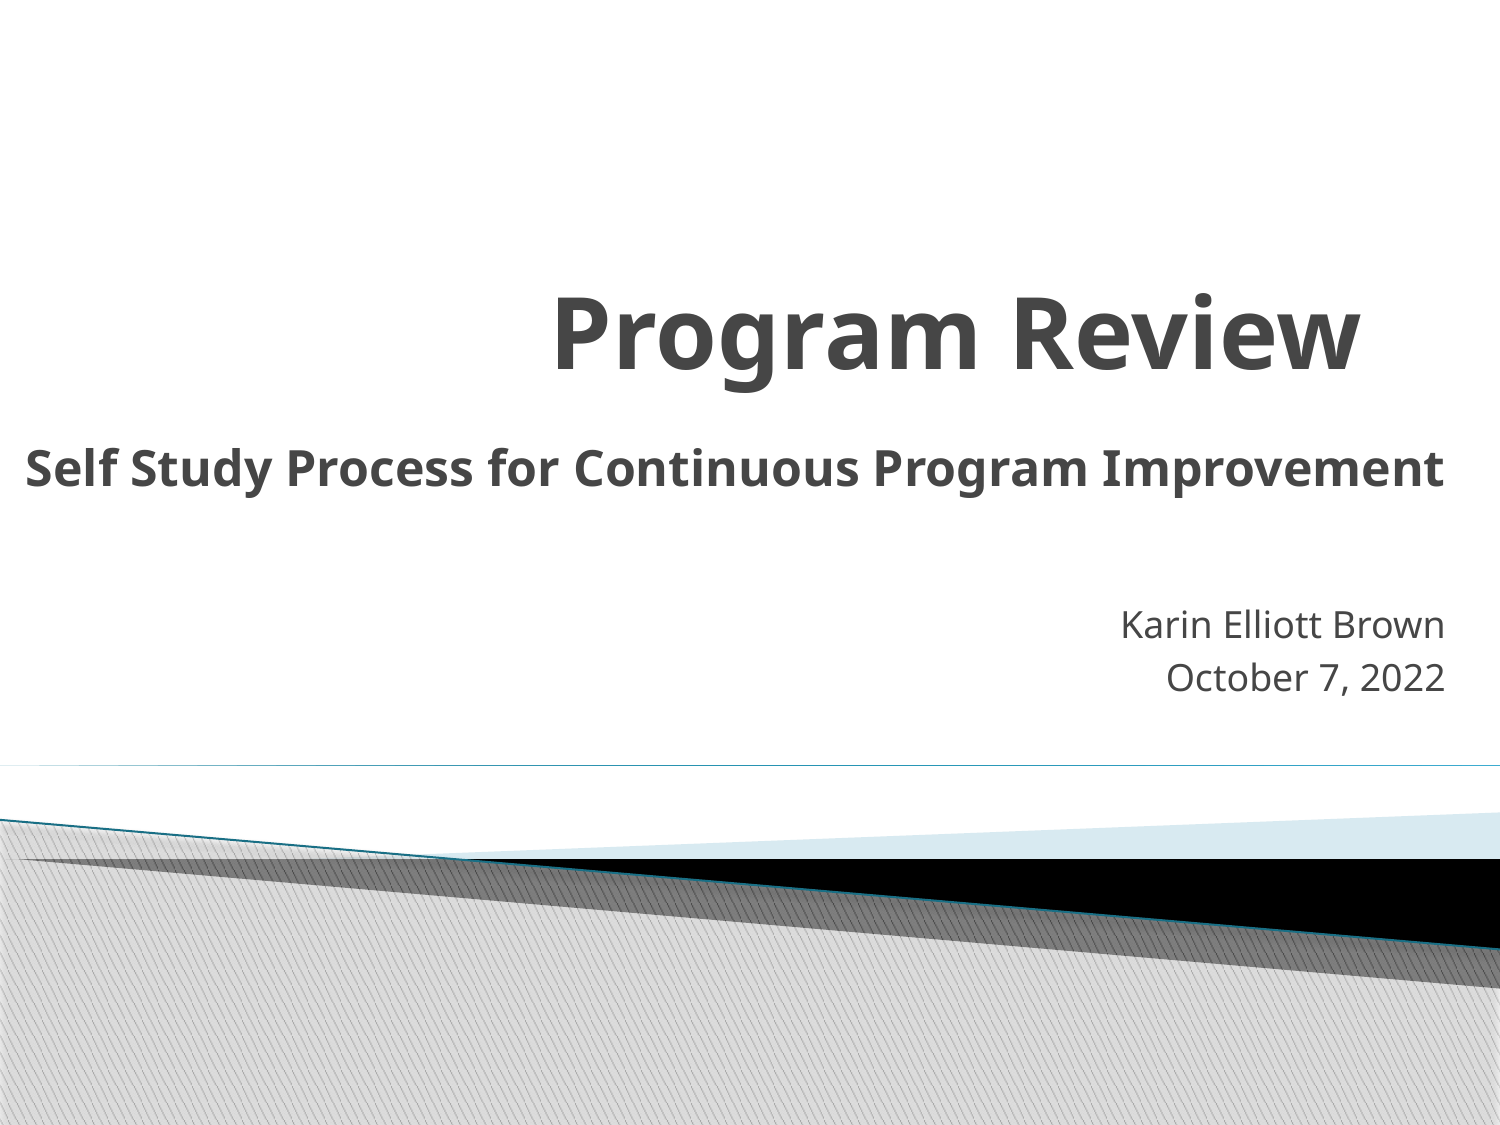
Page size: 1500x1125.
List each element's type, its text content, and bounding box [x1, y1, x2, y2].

picture [5, 859, 1500, 989]
subtitle Self Study Process for Continuous Program Improvement Karin Elliott Brown October 7, 2022 [0, 428, 1465, 815]
title Program Review [127, 96, 1403, 397]
